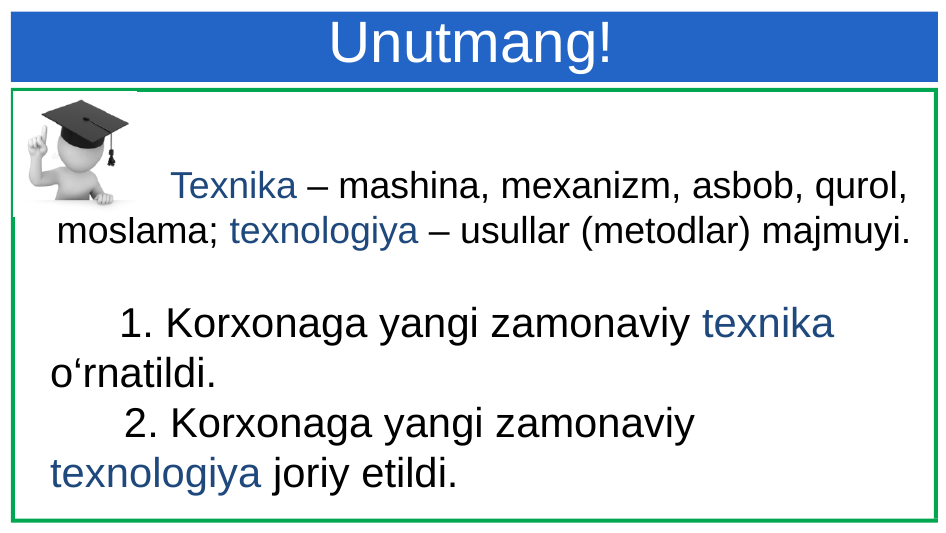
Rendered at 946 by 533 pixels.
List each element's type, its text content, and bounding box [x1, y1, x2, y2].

title Unutmang! [47, 3, 895, 75]
text_box Texnika – mashina, mexanizm, asbob, qurol, moslama; texnologiya – usullar (metodlar) majmuyi. 1. Korxonaga yangi zamonaviy texnika o‘rnatildi. 2. Korxonaga yangi zamonaviy texnologiya joriy etildi. [35, 153, 933, 504]
picture [12, 90, 137, 217]
